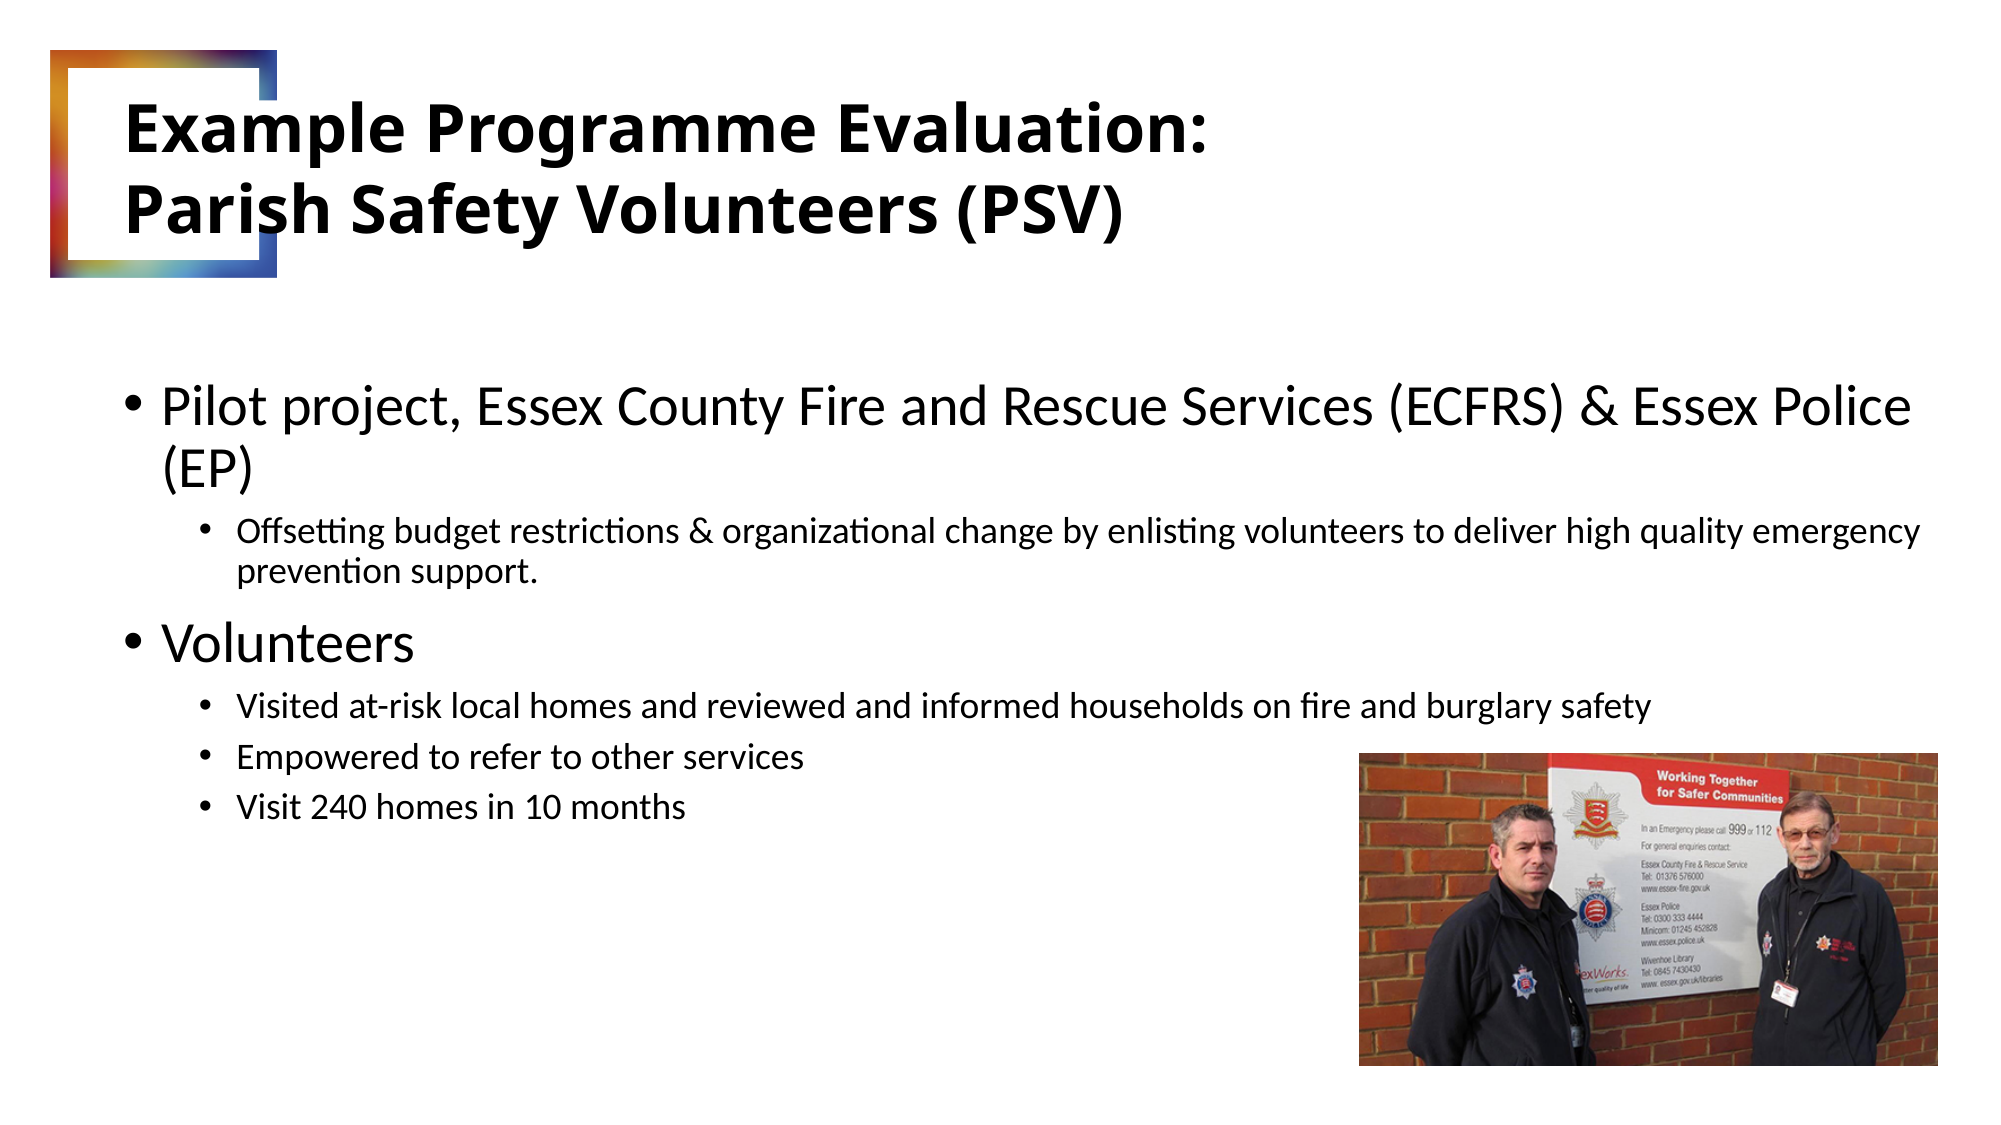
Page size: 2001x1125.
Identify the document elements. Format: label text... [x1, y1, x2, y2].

list Pilot project, Essex County Fire and Rescue Services (ECFRS) & Essex Police (EP) Offsetting budget restrictions & organizational change by enlisting volunteers to deliver high quality emergency prevention support. Volunteers Visited at-risk local homes and reviewed and informed households on fire and burglary safety Empowered to refer to other services Visit 240 homes in 10 months [108, 367, 1954, 1003]
title Example Programme Evaluation: Parish Safety Volunteers (PSV) [108, 59, 1954, 278]
picture [1359, 753, 1938, 1066]
picture [50, 50, 277, 278]
